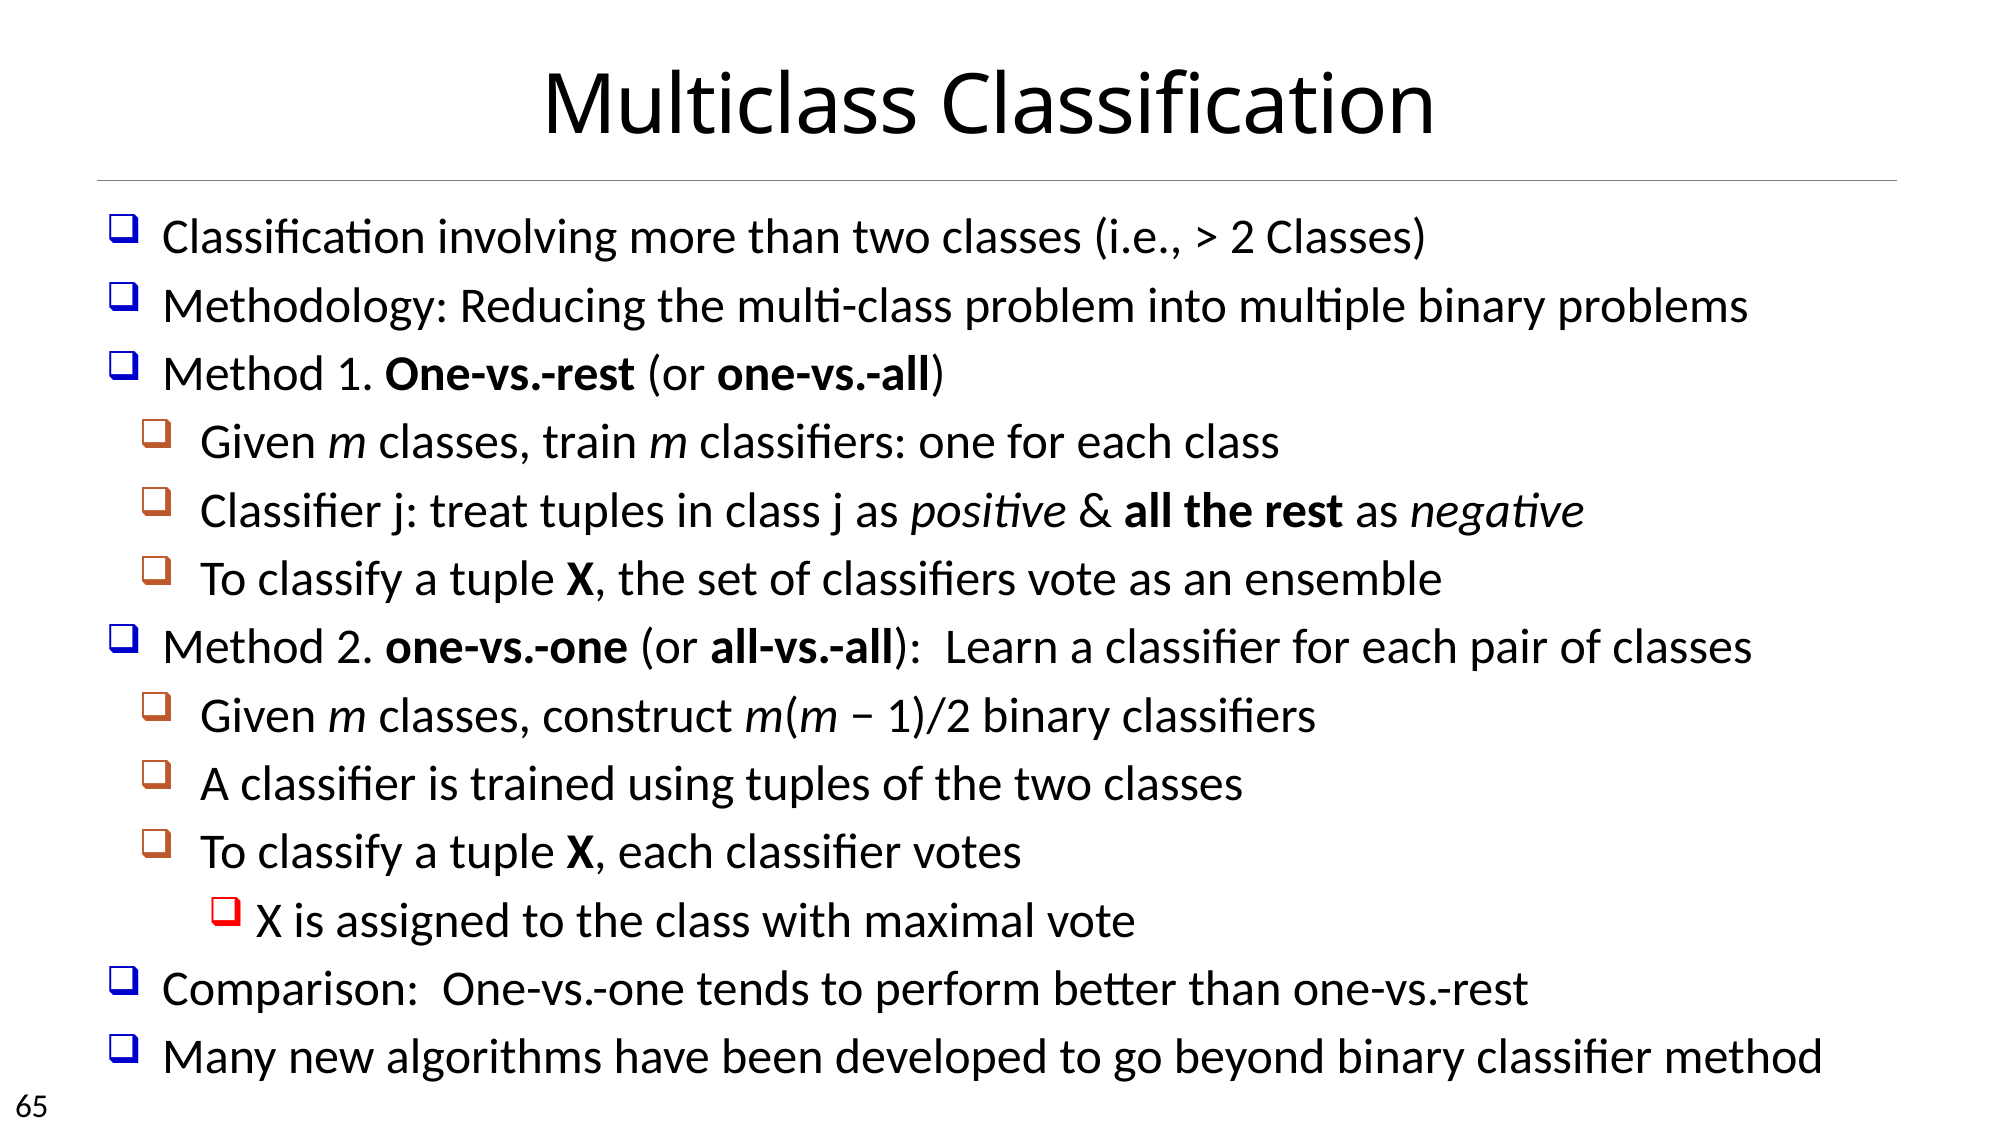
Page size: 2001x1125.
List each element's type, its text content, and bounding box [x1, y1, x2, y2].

list Classification involving more than two classes (i.e., > 2 Classes) Methodology: Reducing the multi-class problem into multiple binary problems Method 1. One-vs.-rest (or one-vs.-all) Given m classes, train m classifiers: one for each class Classifier j: treat tuples in class j as positive & all the rest as negative To classify a tuple X, the set of classifiers vote as an ensemble Method 2. one-vs.-one (or all-vs.-all): Learn a classifier for each pair of classes Given m classes, construct m(m − 1)/2 binary classifiers A classifier is trained using tuples of the two classes To classify a tuple X, each classifier votes X is assigned to the class with maximal vote Comparison: One-vs.-one tends to perform better than one-vs.-rest Many new algorithms have been developed to go beyond binary classifier method [91, 196, 1880, 1082]
title Multiclass Classification [57, 36, 1923, 158]
